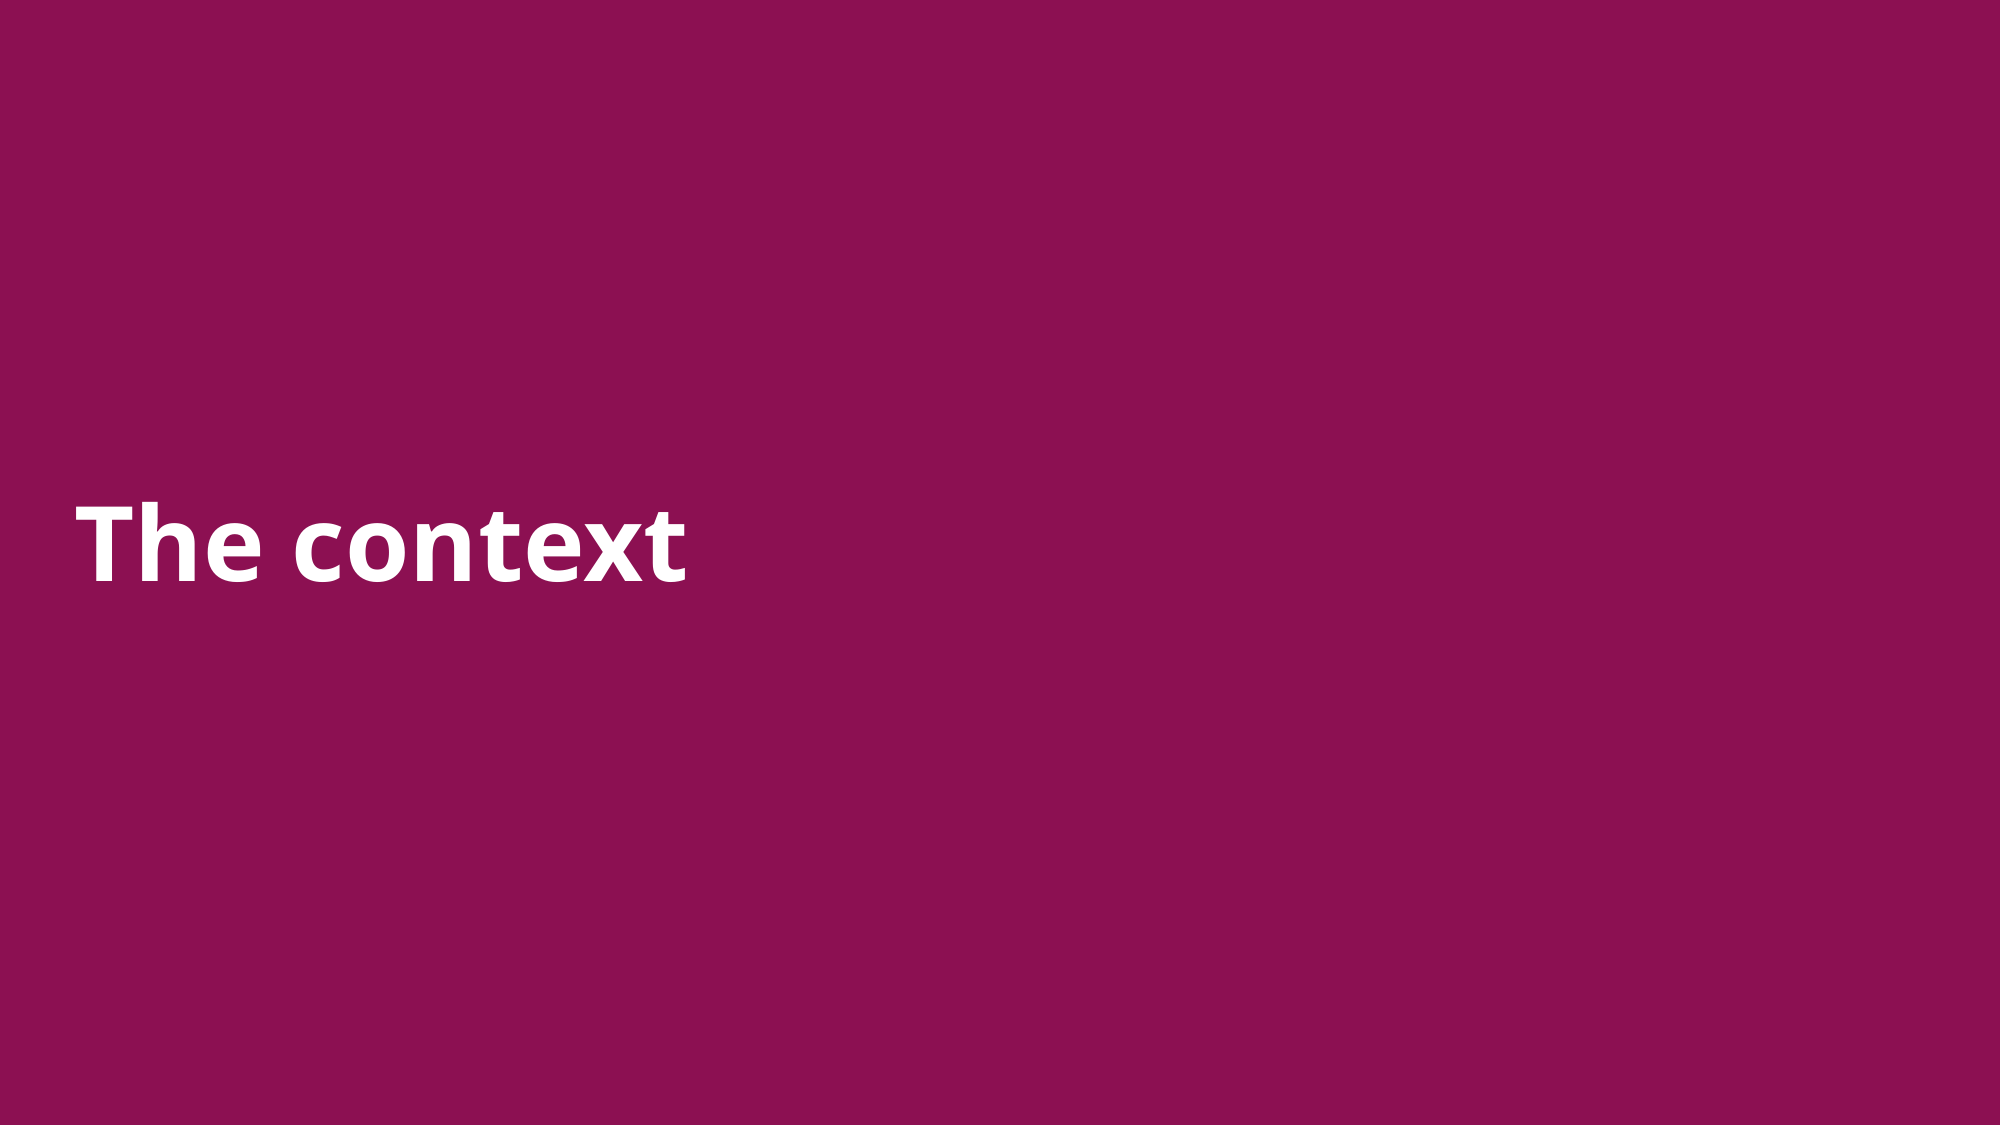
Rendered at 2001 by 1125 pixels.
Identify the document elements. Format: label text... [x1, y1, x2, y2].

text_box The context [59, 476, 1898, 590]
text_box [0, 0, 2000, 1125]
